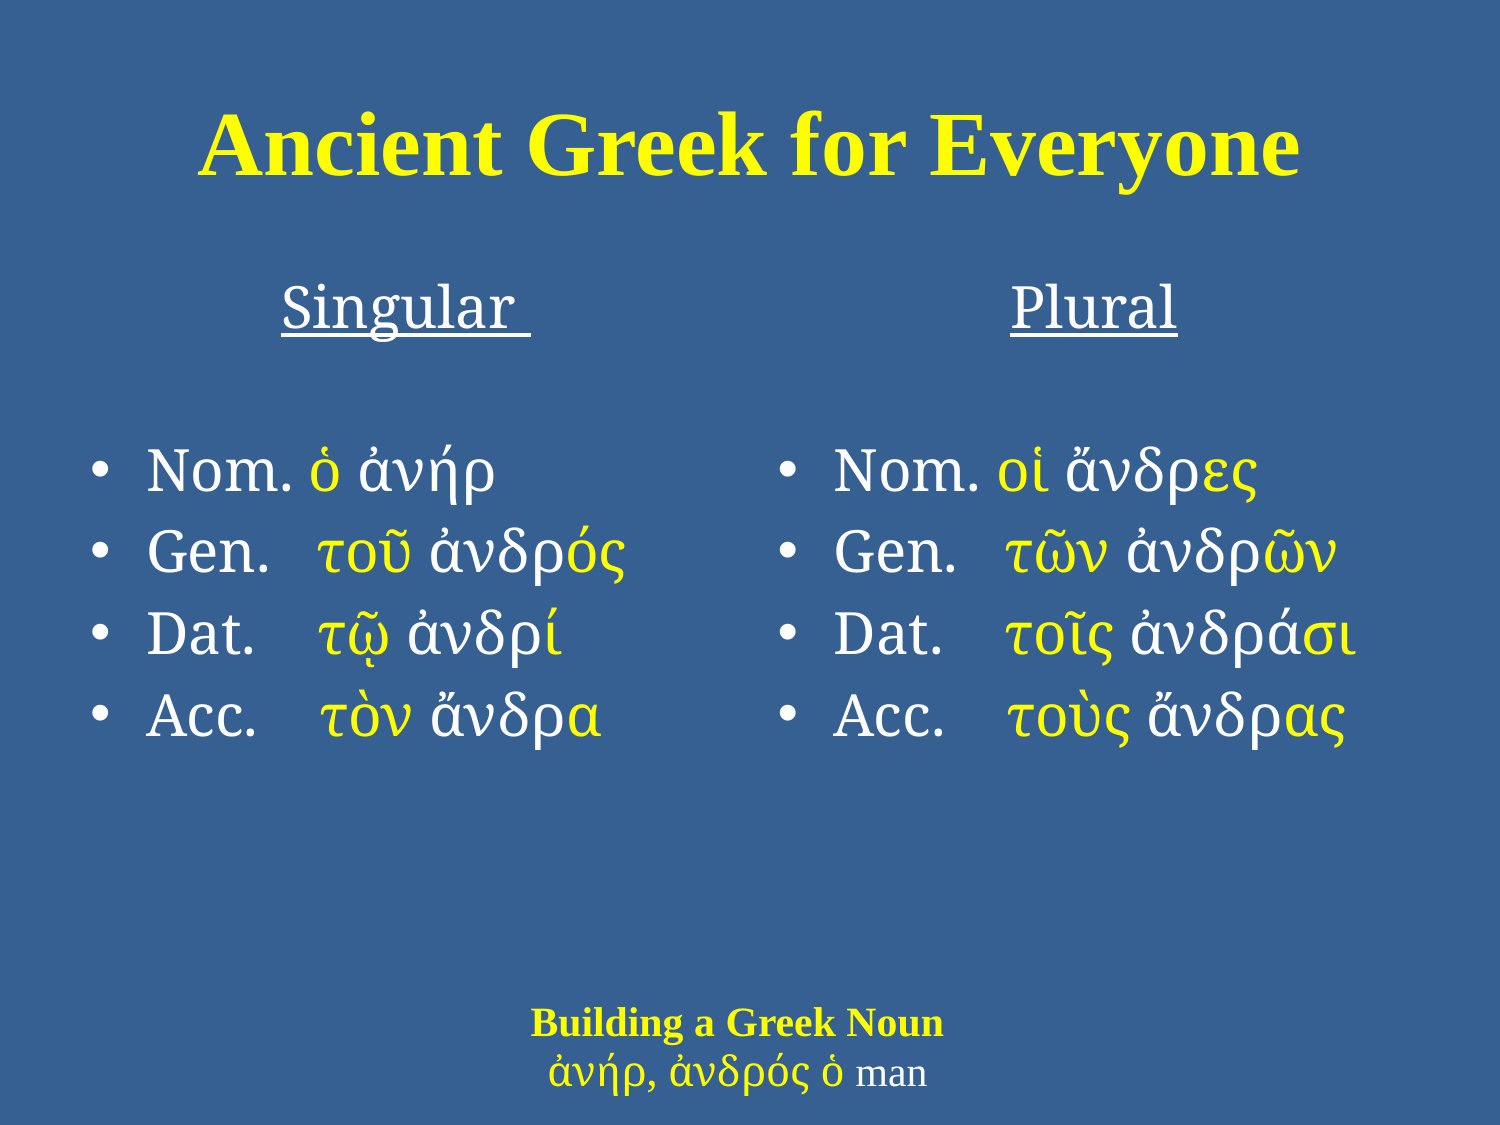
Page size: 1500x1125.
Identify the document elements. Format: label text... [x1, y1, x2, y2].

list Plural Nom. οἱ ἄνδρες Gen. τῶν ἀνδρῶν Dat. τοῖς ἀνδράσι Acc. τοὺς ἄνδρας [762, 262, 1425, 1005]
title Ancient Greek for Everyone [75, 45, 1425, 233]
text_box Building a Greek Noun ἀνήρ, ἀνδρός ὁ man [187, 987, 1288, 1103]
list Singular Nom. ὁ ἀνήρ Gen. τοῦ ἀνδρός Dat. τῷ ἀνδρί Acc. τὸν ἄνδρα [75, 262, 738, 1005]
